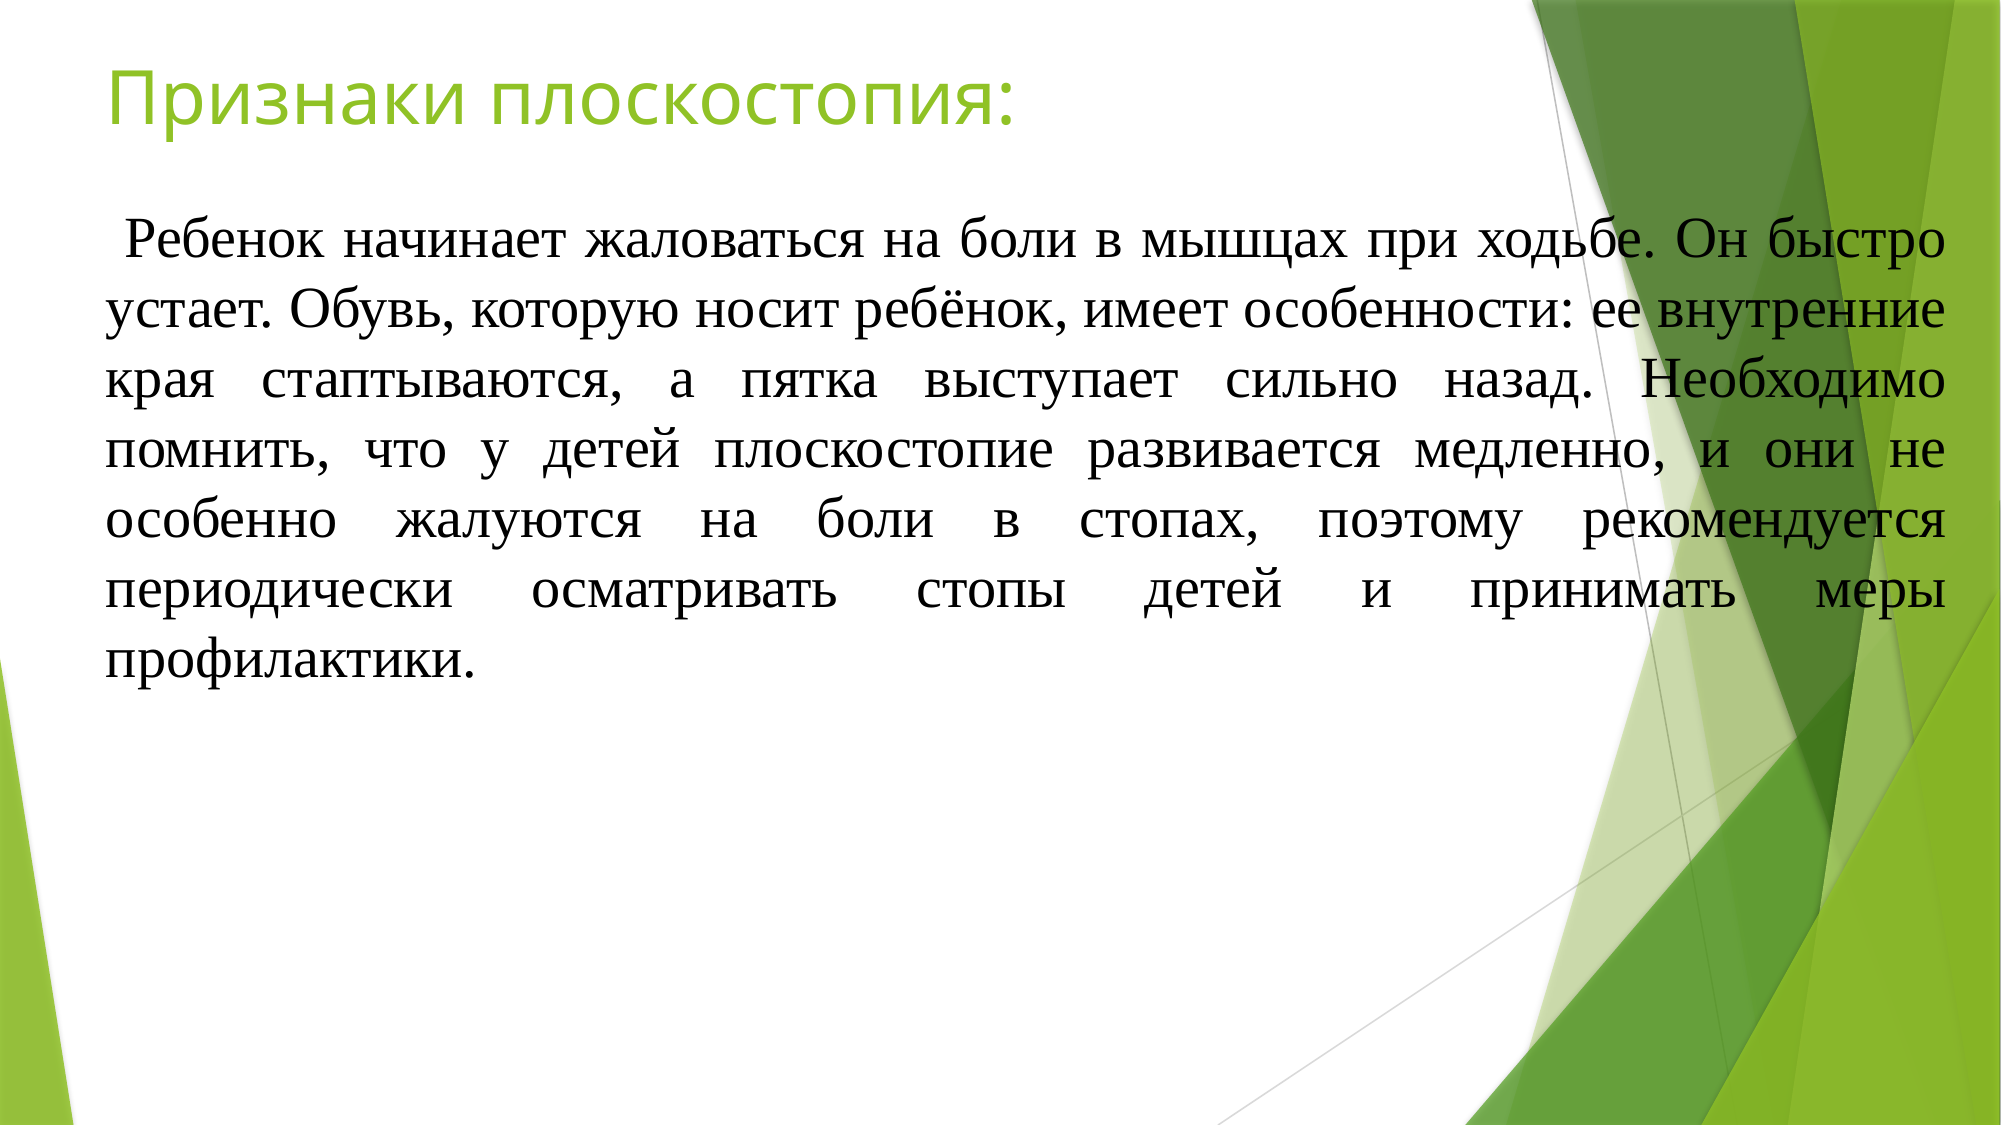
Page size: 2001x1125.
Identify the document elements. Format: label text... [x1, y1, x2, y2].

title Признаки плоскостопия: [90, 42, 1522, 167]
list Ребенок начинает жаловаться на боли в мышцах при ходьбе. Он быстро устает. Обувь, которую носит ребёнок, имеет особенности: ее внутренние края стапты­ваются, а пятка выступает сильно назад. Необходимо помнить, что у детей плоскостопие развивается медленно, и они не особенно жалуются на боли в стопах, поэтому рекомендуется периодически осматривать стопы детей и принимать меры профилактики. [90, 192, 1963, 1017]
